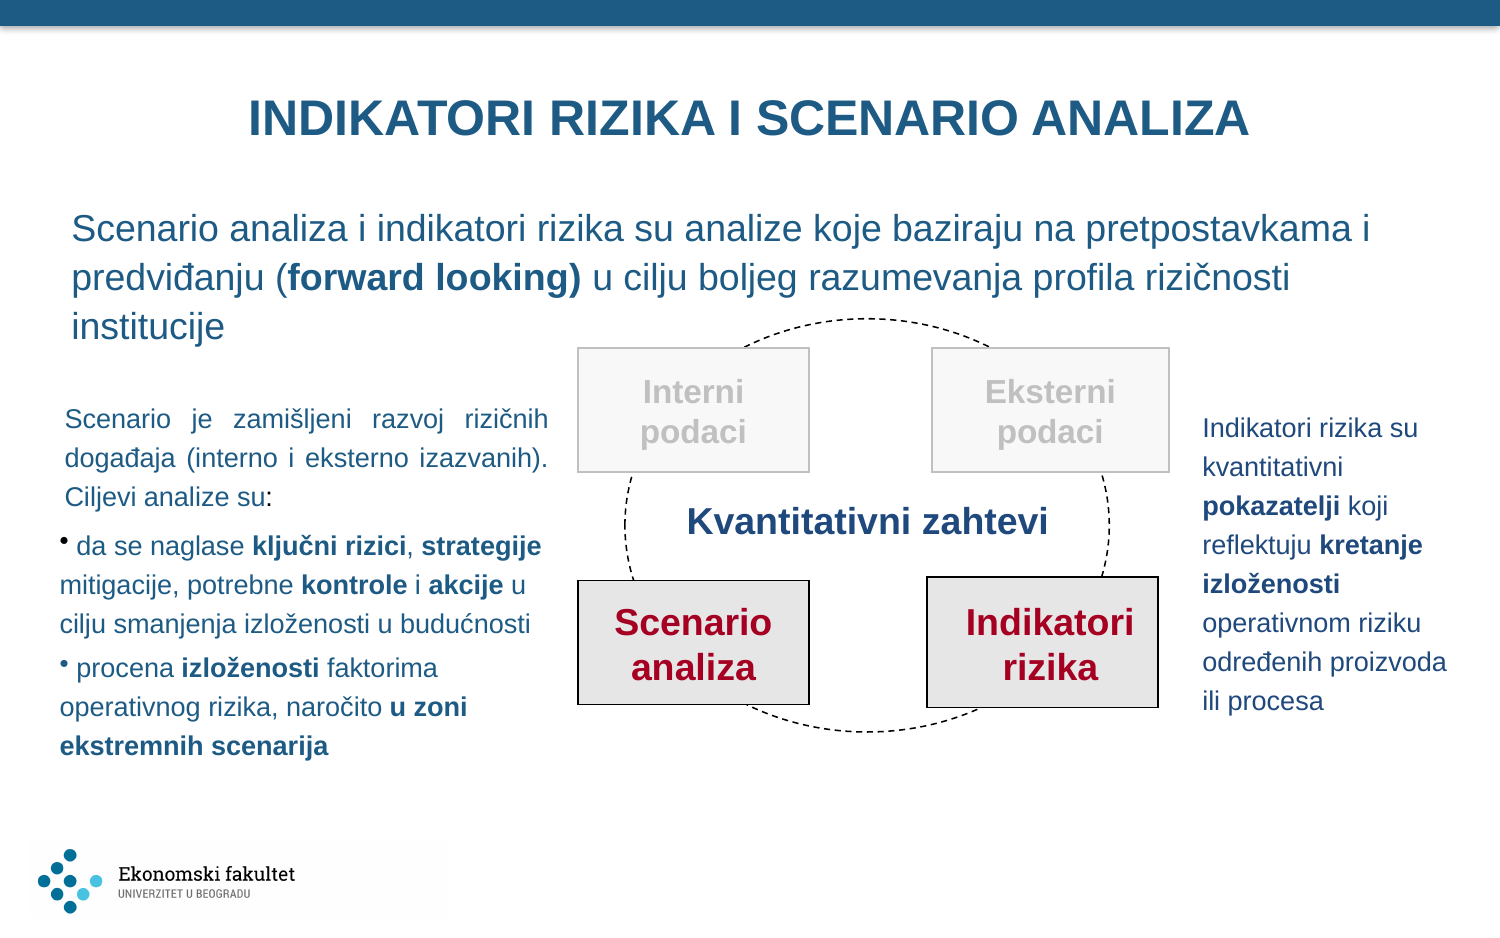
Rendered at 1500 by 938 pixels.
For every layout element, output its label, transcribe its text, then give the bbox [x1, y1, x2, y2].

text_box [927, 577, 1158, 708]
text_box [577, 355, 809, 473]
text_box Scenario analiza [594, 589, 793, 696]
title INDIKATORI RIZIKA I SCENARIO ANALIZA [75, 37, 1425, 191]
text_box Indikatori rizika su kvantitativni pokazatelji koji reflektuju kretanje izloženosti operativnom riziku određenih proizvoda ili procesa [1186, 395, 1482, 724]
text_box [931, 355, 1169, 473]
text_box da se naglase ključni rizici, strategije mitigacije, potrebne kontrole i akcije u cilju smanjenja izloženosti u budućnosti procena izloženosti faktorima operativnog rizika, naročito u zoni ekstremnih scenarija [44, 514, 563, 769]
text_box Scenario analiza i indikatori rizika su analize koje baziraju na pretpostavkama i predviđanju (forward looking) u cilju boljeg razumevanja profila rizičnosti institucije [56, 191, 1457, 355]
text_box Indikatori rizika [944, 589, 1157, 696]
text_box Scenario je zamišljeni razvoj rizičnih događaja (interno i eksterno izazvanih). Ciljevi analize su: [49, 387, 564, 520]
text_box Interni podaci [594, 362, 793, 458]
text_box [578, 580, 810, 705]
picture [30, 839, 450, 919]
text_box [624, 355, 1110, 732]
text_box Eksterni podaci [951, 362, 1150, 458]
text_box Kvantitativni zahtevi [670, 488, 1066, 550]
